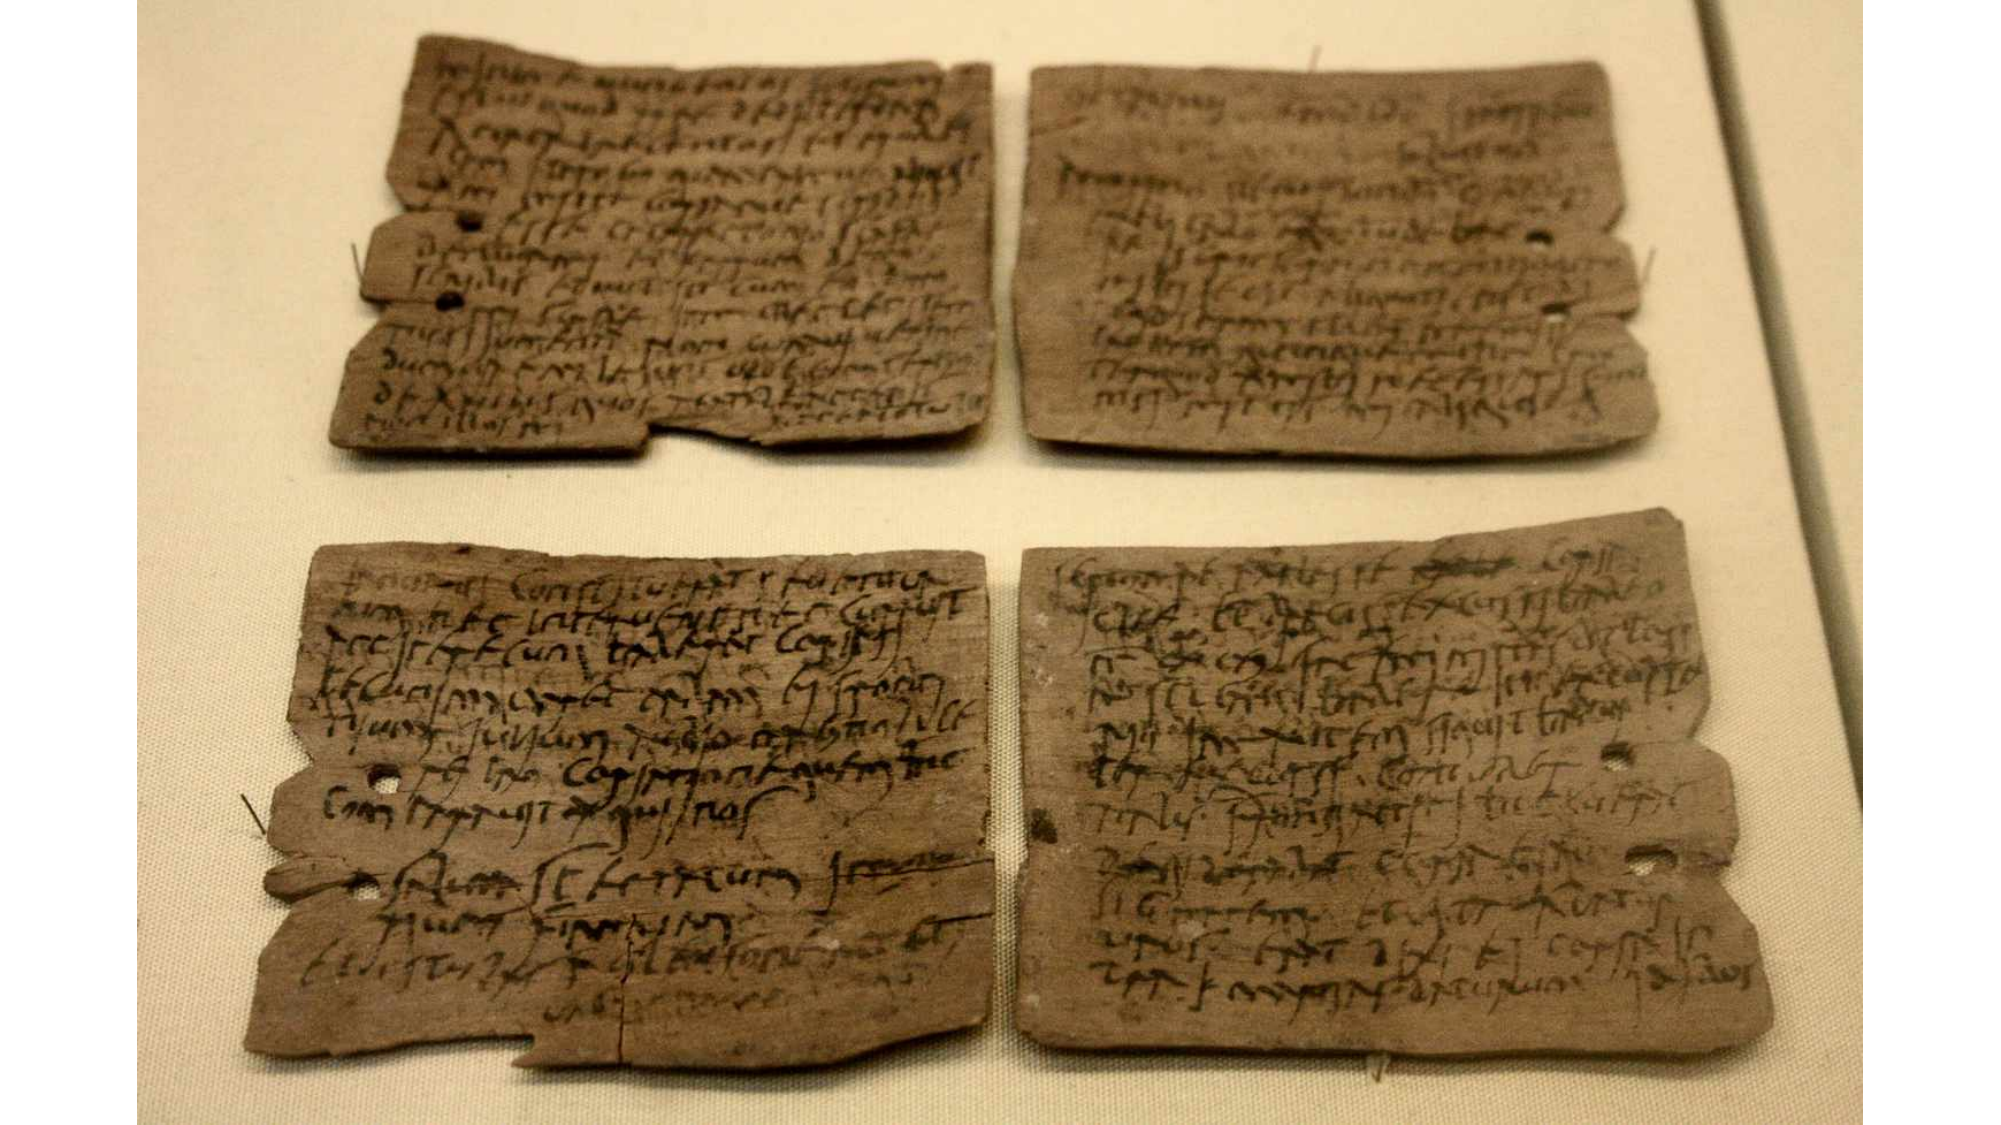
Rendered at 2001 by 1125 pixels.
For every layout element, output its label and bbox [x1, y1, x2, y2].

list [137, 0, 1863, 1125]
